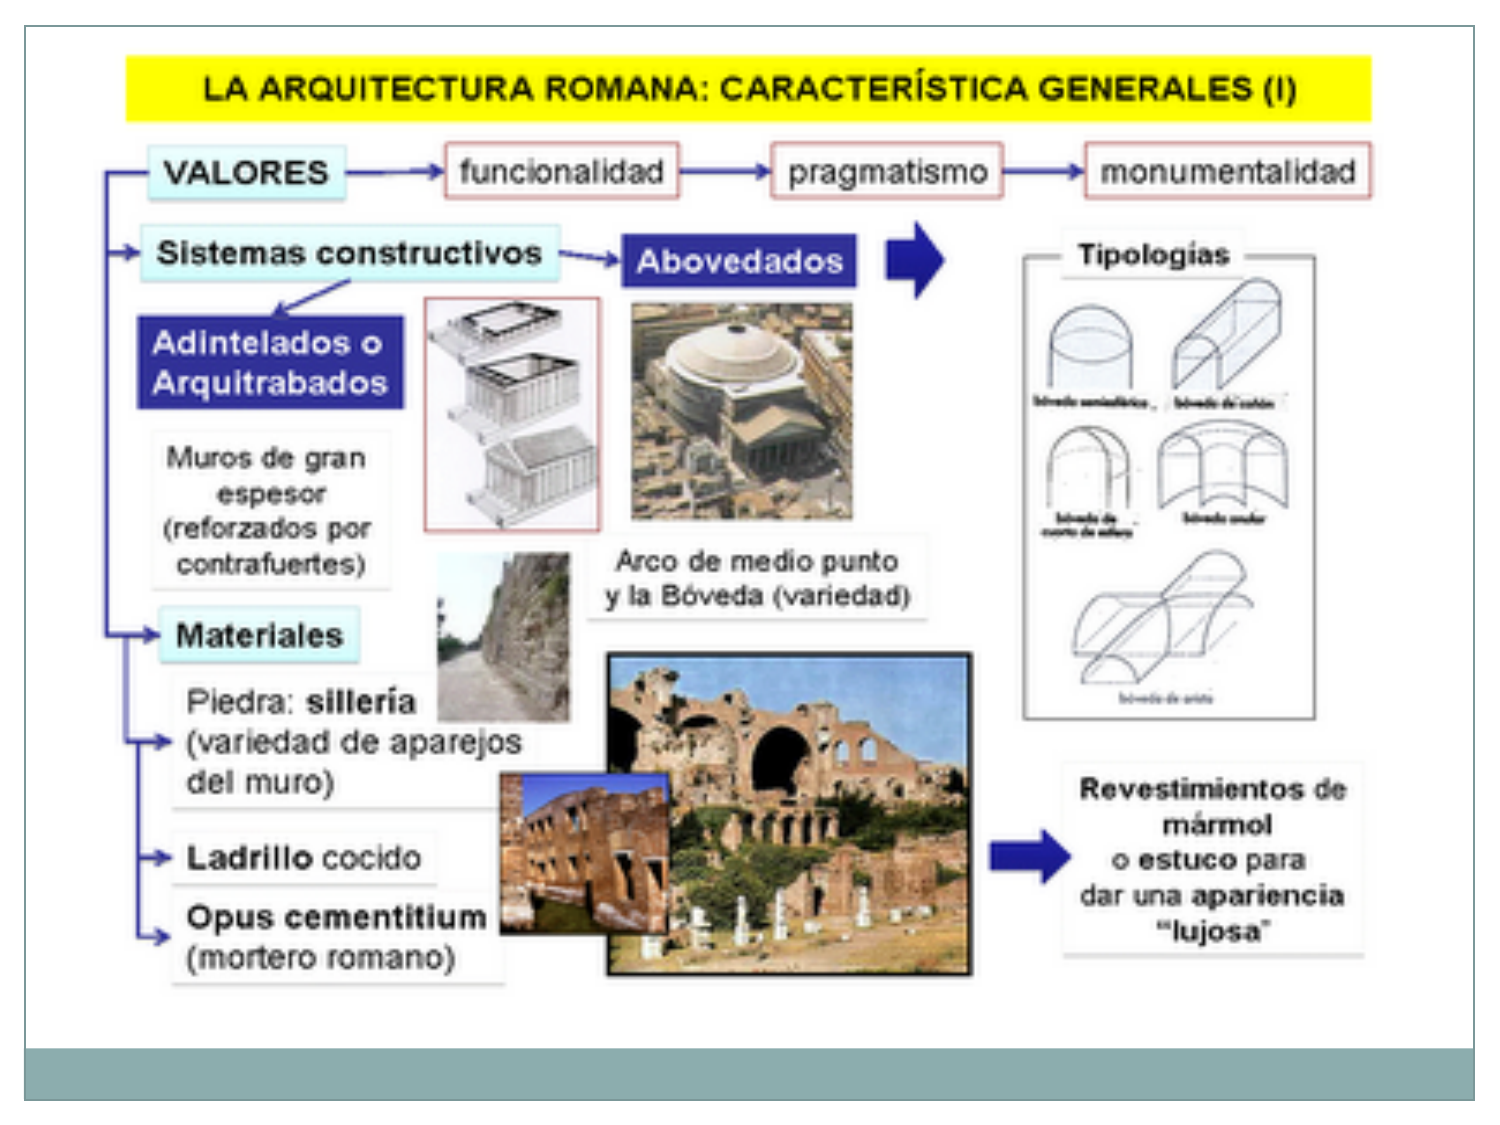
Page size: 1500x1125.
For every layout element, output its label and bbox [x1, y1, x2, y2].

picture [58, 46, 1442, 1041]
